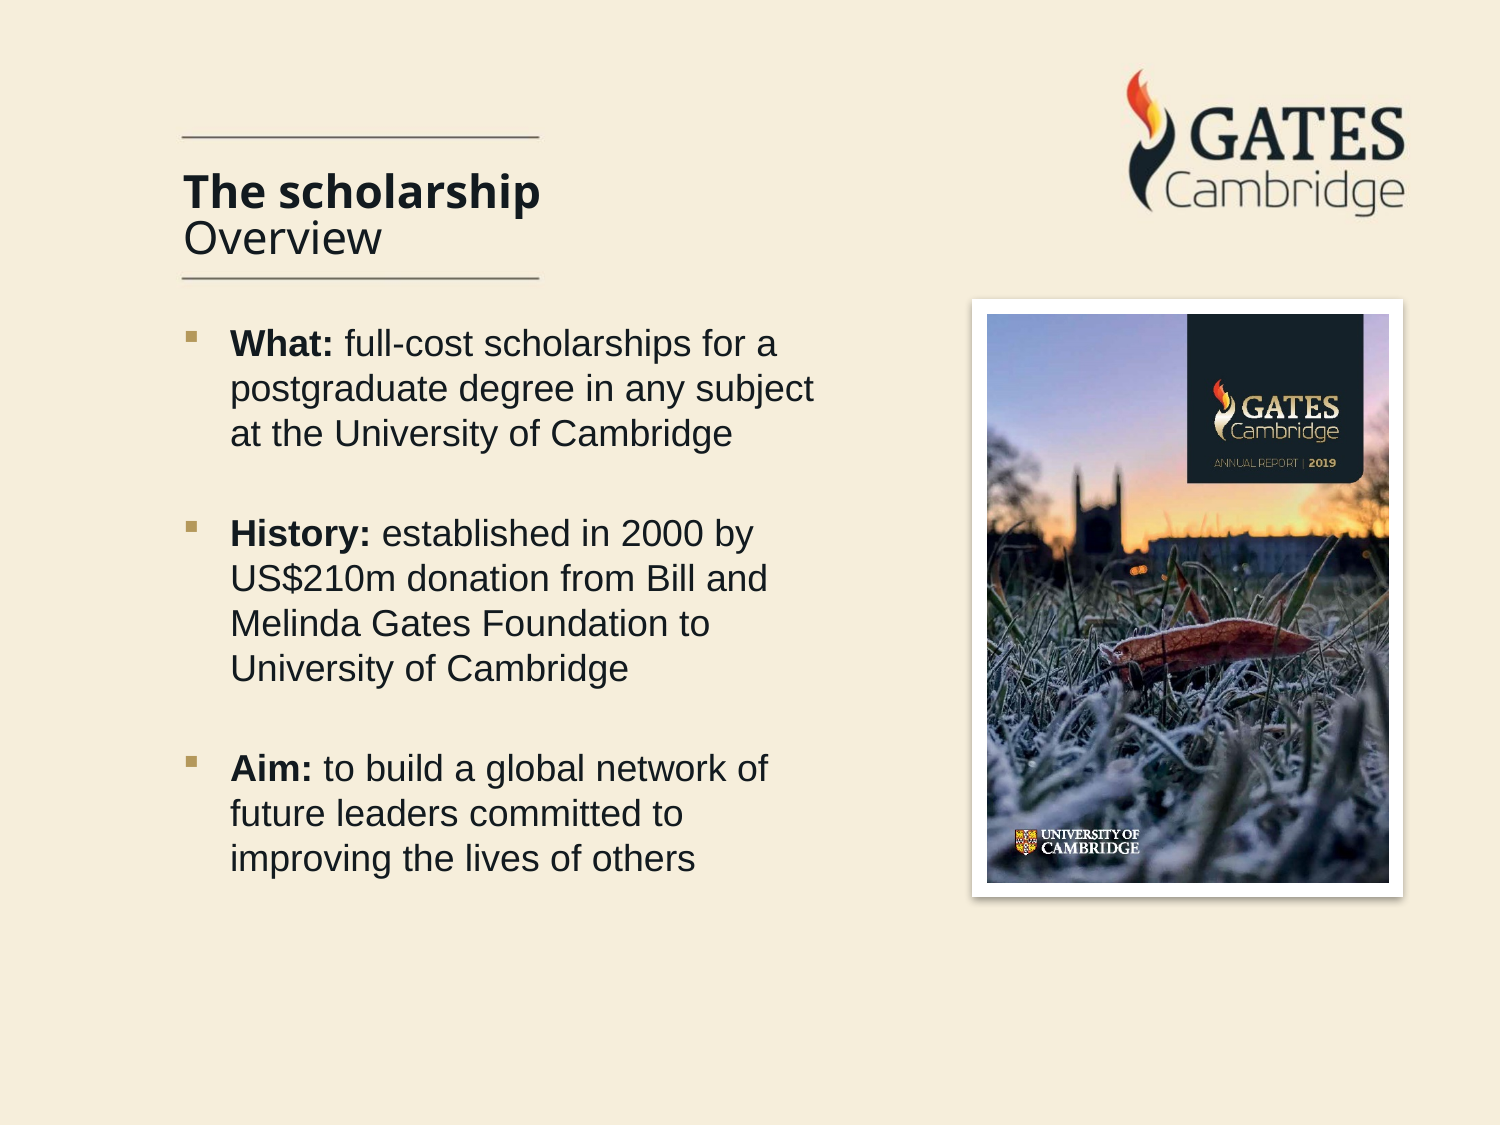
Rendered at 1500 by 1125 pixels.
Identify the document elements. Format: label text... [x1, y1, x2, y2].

text_box The scholarship [183, 162, 963, 223]
picture [0, 0, 1500, 1125]
text_box Overview [183, 208, 875, 269]
text_box What: full-cost scholarships for a postgraduate degree in any subject at the University of Cambridge History: established in 2000 by US$210m donation from Bill and Melinda Gates Foundation to University of Cambridge Aim: to build a global network of future leaders committed to improving the lives of others [183, 319, 820, 1026]
